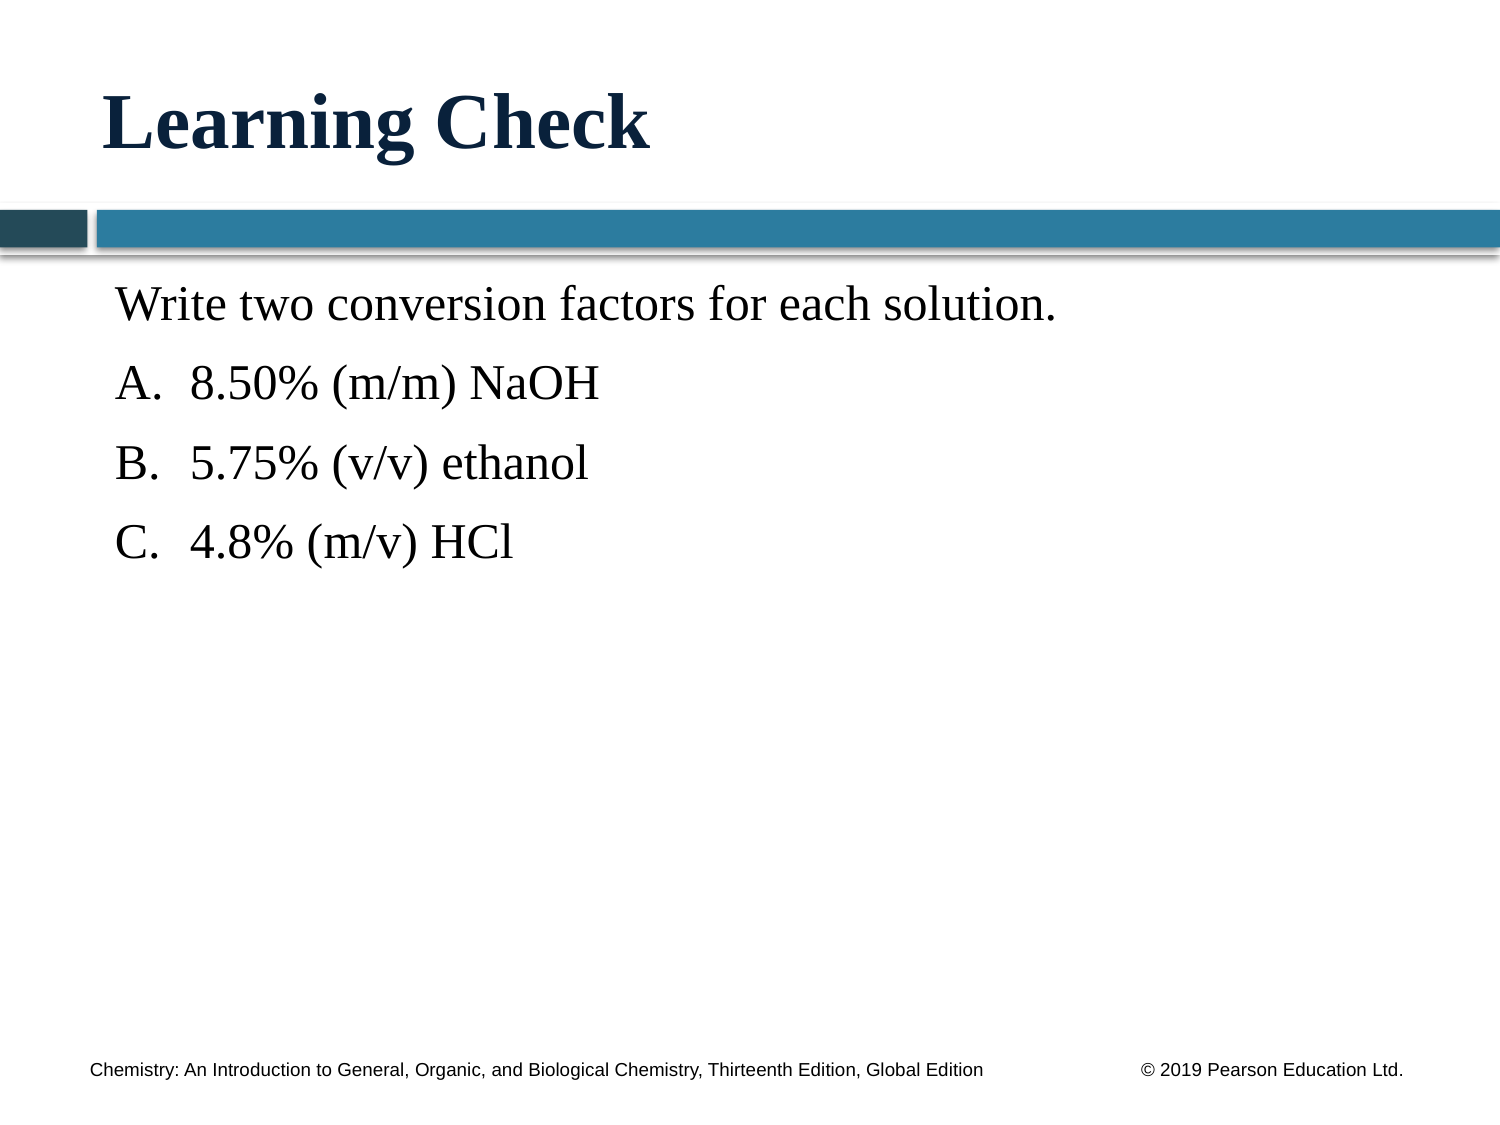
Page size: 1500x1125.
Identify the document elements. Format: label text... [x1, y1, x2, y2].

list Write two conversion factors for each solution. A. 8.50% (m/m) NaOH B. 5.75% (v/v) ethanol C. 4.8% (m/v) HCl [99, 262, 1425, 1050]
title Learning Check [87, 42, 1340, 193]
